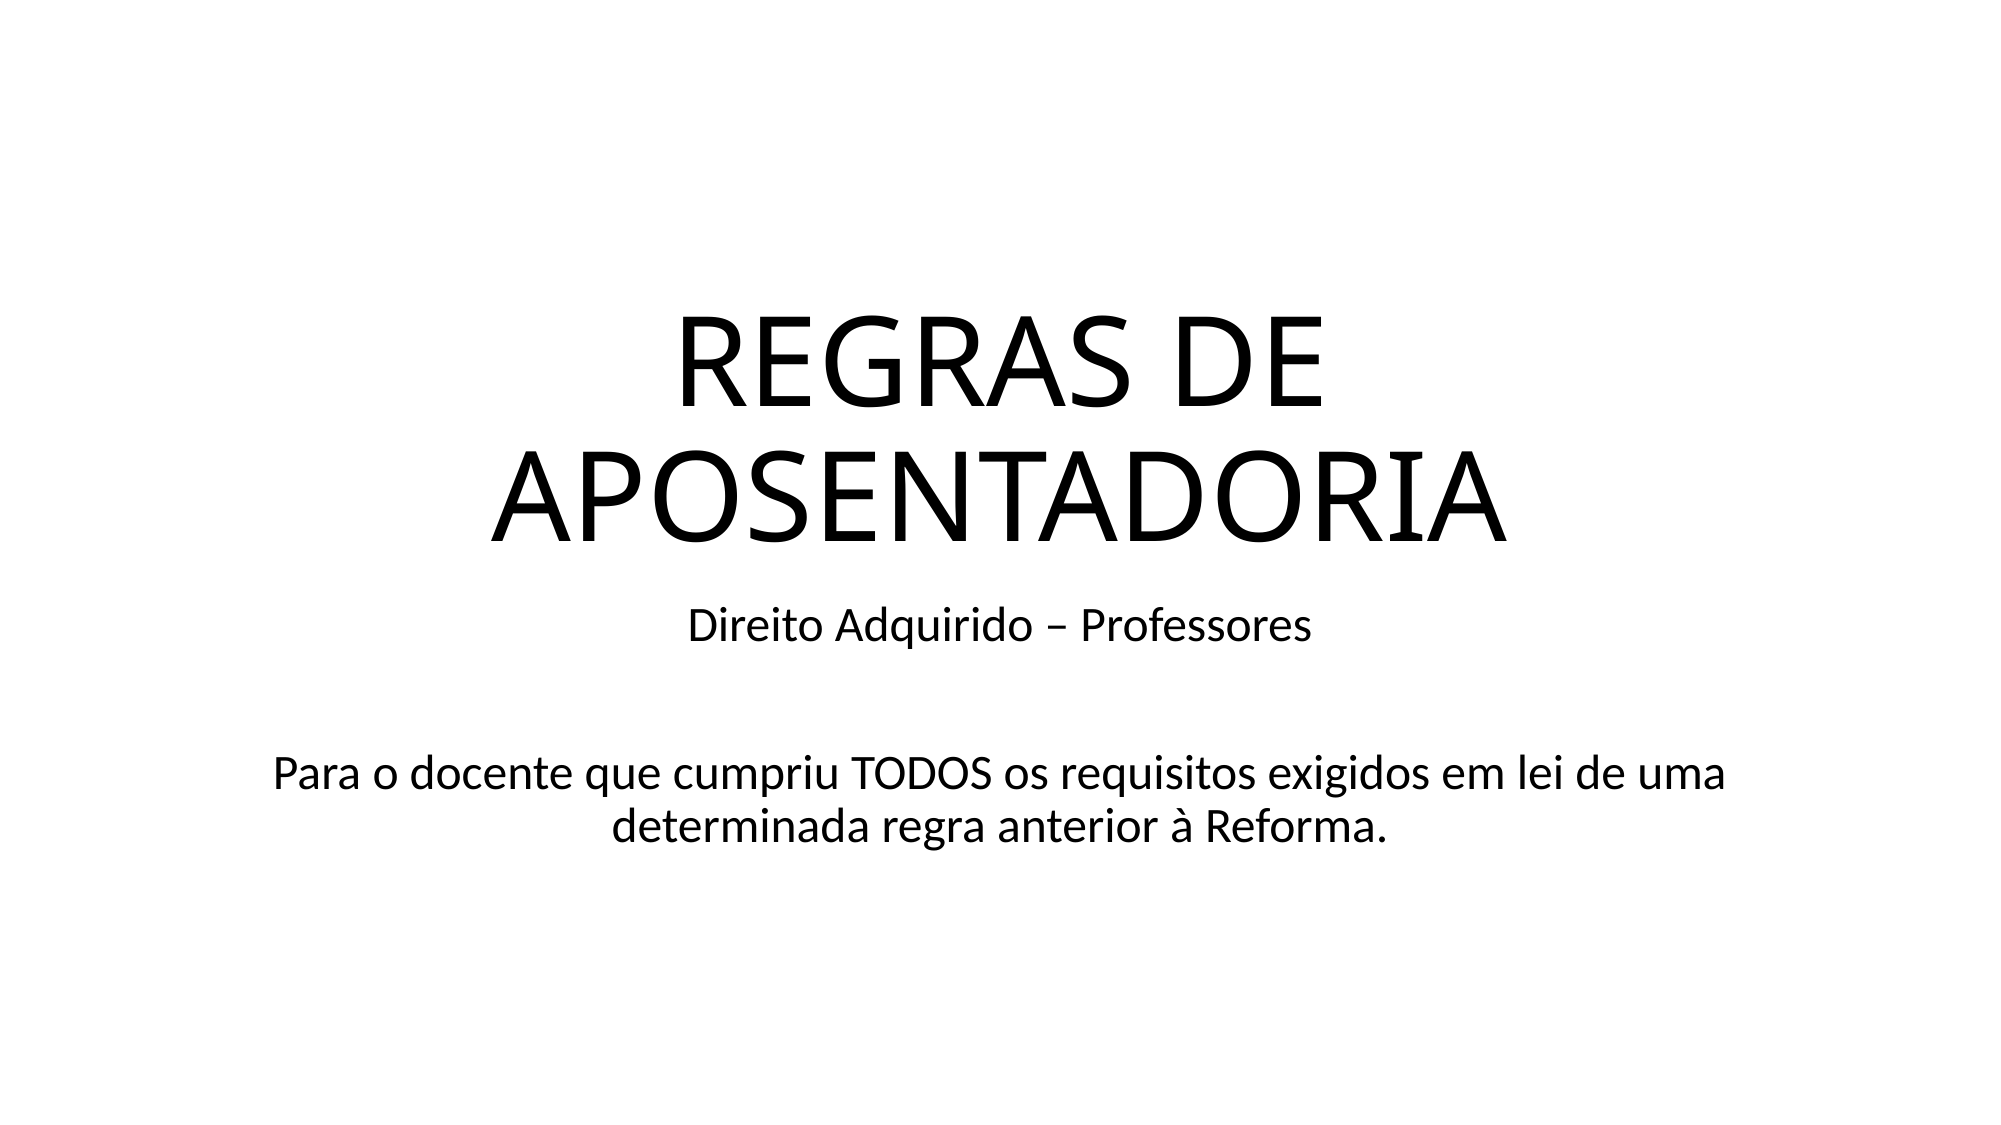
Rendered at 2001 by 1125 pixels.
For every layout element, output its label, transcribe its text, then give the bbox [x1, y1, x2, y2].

subtitle Direito Adquirido – Professores Para o docente que cumpriu TODOS os requisitos exigidos em lei de uma determinada regra anterior à Reforma. [249, 590, 1750, 863]
title REGRAS DE APOSENTADORIA [249, 184, 1750, 576]
